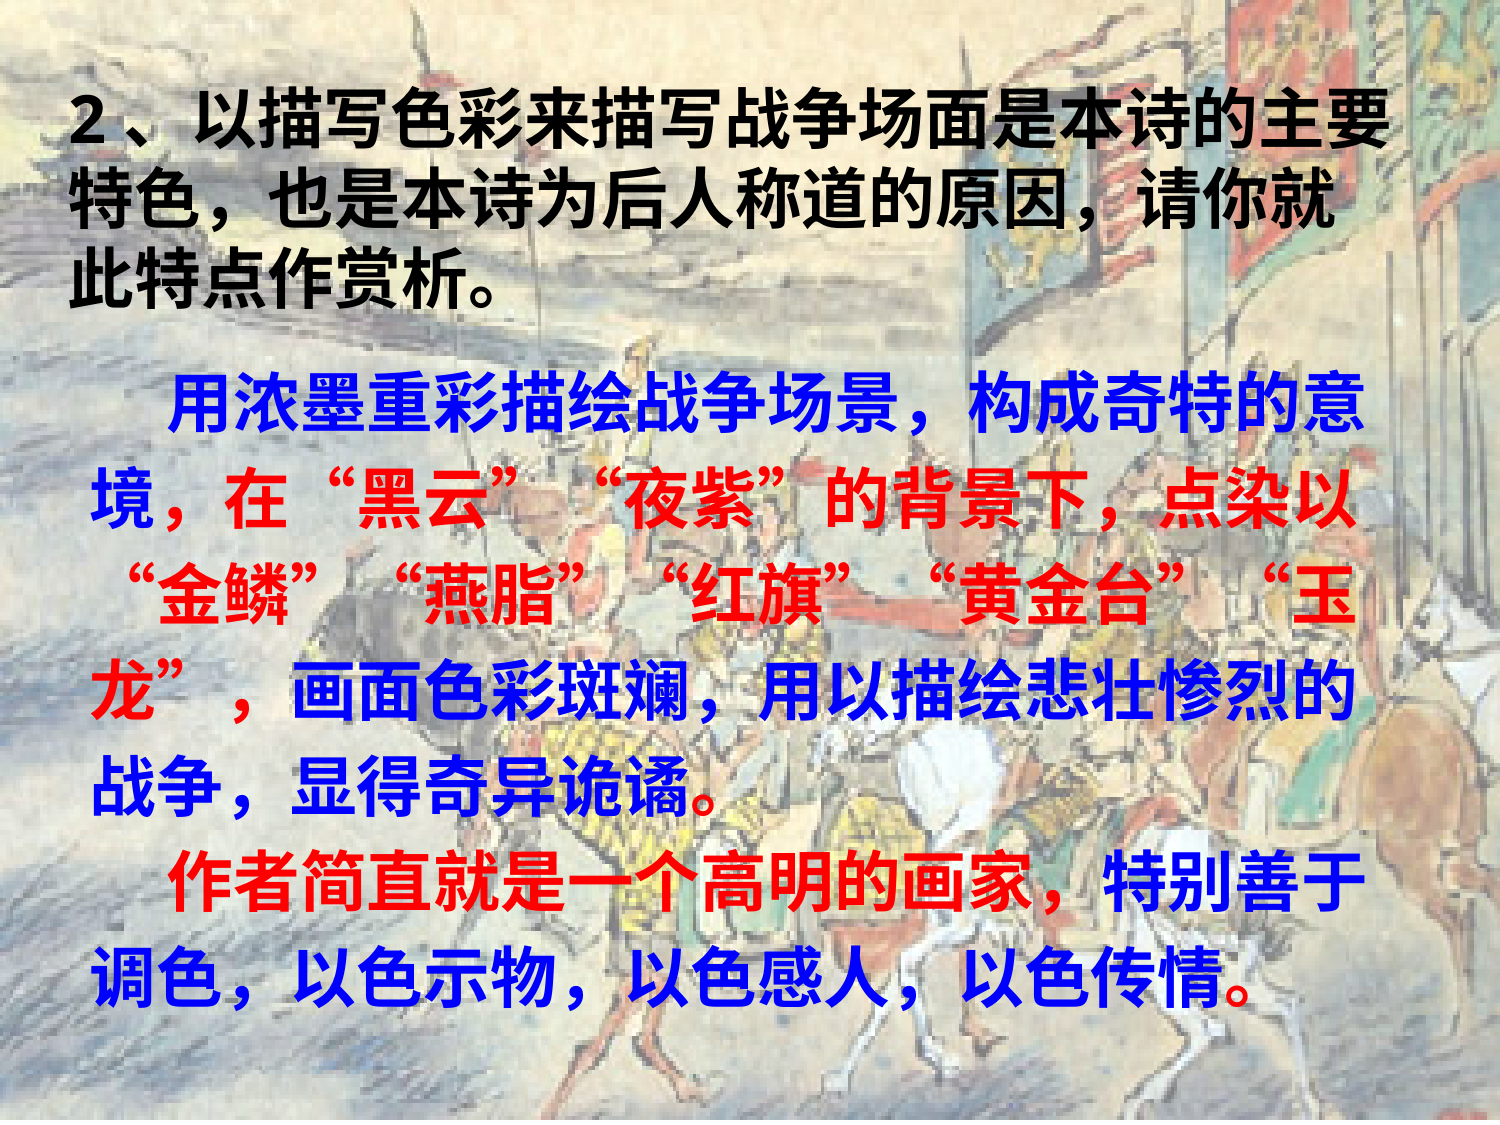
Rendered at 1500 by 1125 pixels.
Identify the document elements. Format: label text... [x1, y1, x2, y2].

text_box 用浓墨重彩描绘战争场景，构成奇特的意境，在“黑云”“夜紫”的背景下，点染以“金鳞”“燕脂”“红旗”“黄金台”“玉龙”，画面色彩斑斓，用以描绘悲壮惨烈的战争，显得奇异诡谲。 作者简直就是一个高明的画家，特别善于调色，以色示物，以色感人，以色传情。 [74, 337, 1438, 1024]
text_box 2、以描写色彩来描写战争场面是本诗的主要特色，也是本诗为后人称道的原因，请你就此特点作赏析。 [52, 69, 1416, 325]
